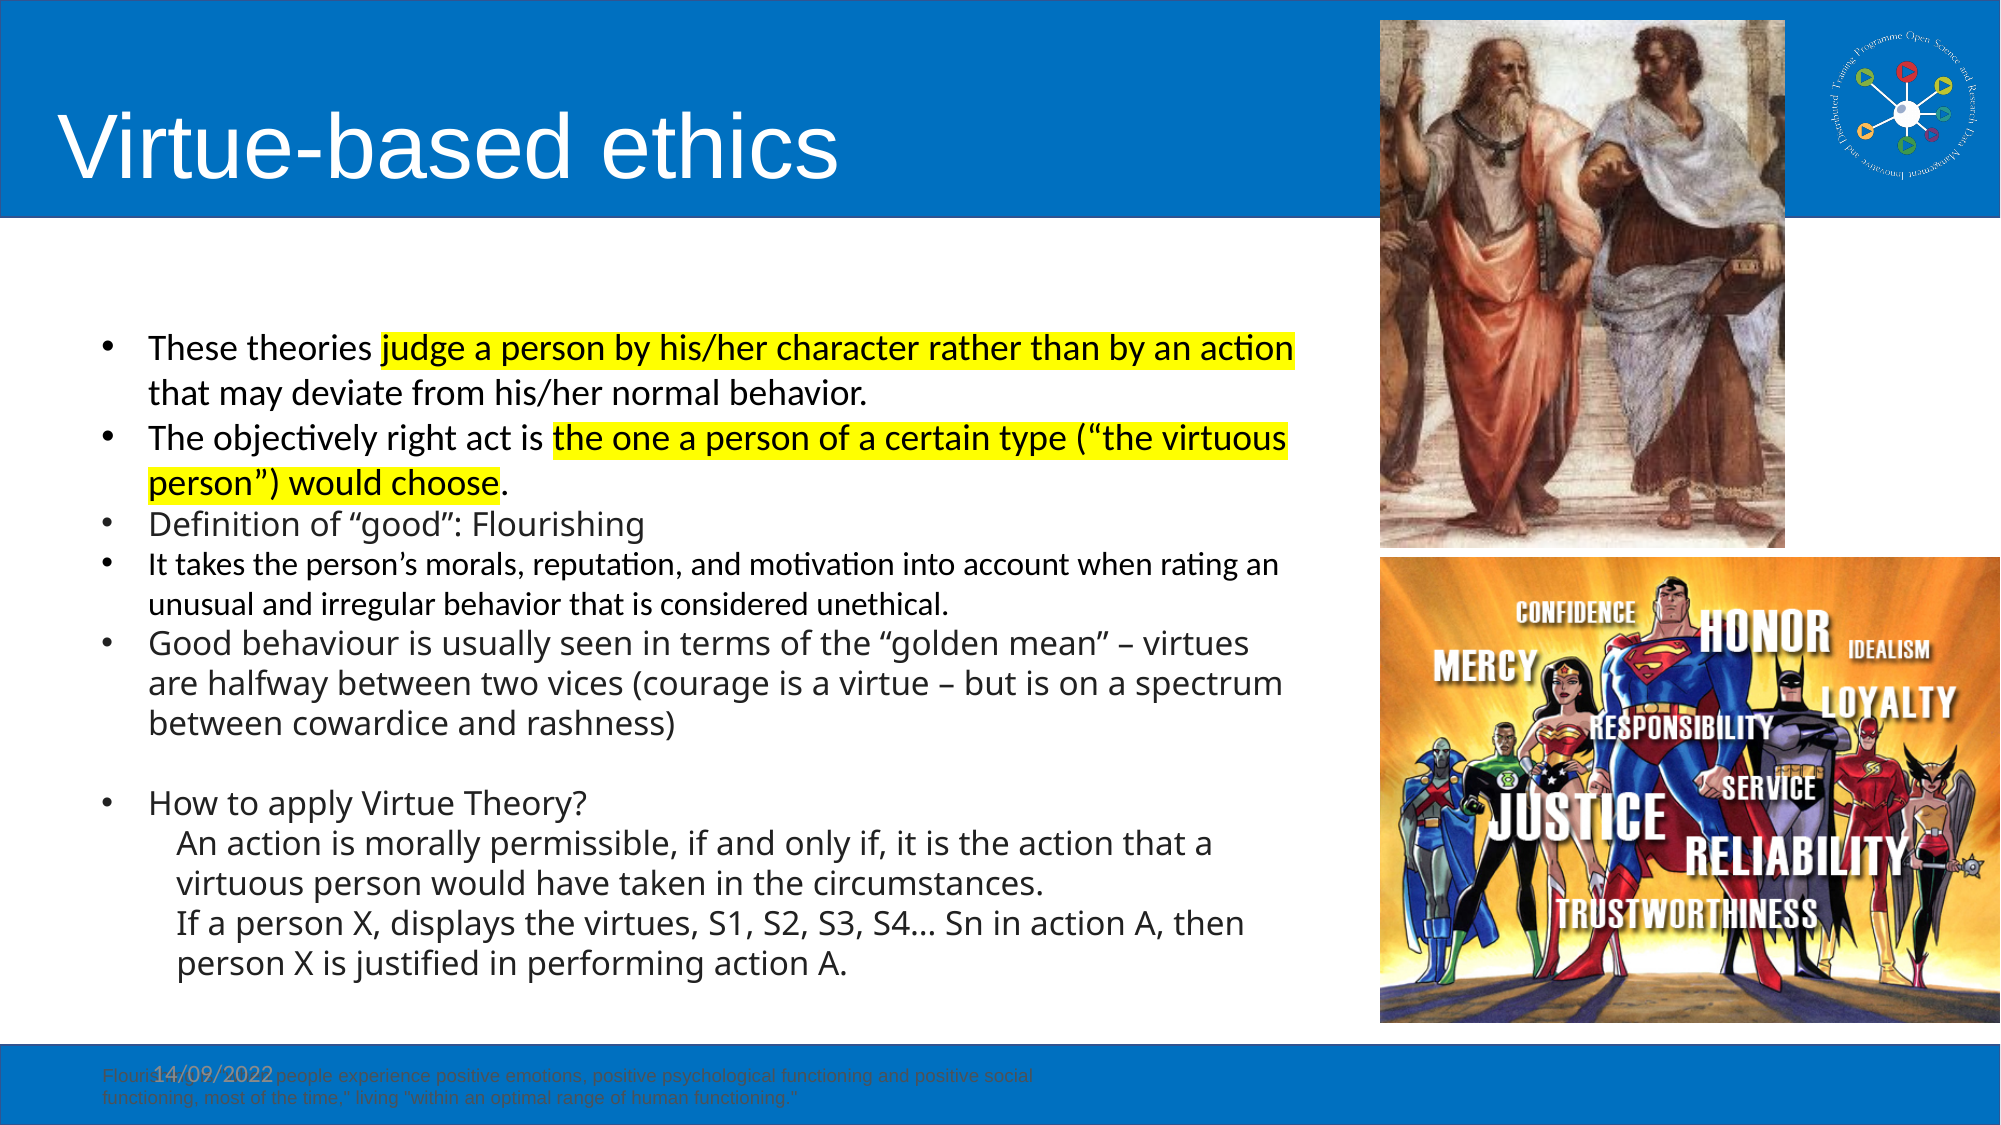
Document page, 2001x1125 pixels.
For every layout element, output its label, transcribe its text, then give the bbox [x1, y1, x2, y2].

slide_number 16 [1412, 1042, 1863, 1103]
text_box Flourishing is "when people experience positive emotions, positive psychological functioning and positive social functioning, most of the time," living "within an optimal range of human functioning." [87, 1056, 1089, 1116]
picture [1380, 20, 1785, 548]
picture [1380, 557, 2000, 1023]
footer Ethical Issues related to data [662, 1042, 1338, 1103]
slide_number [137, 1042, 588, 1103]
picture [1830, 31, 1977, 180]
title Virtue-based ethics [42, 30, 1380, 269]
text_box These theories judge a person by his/her character rather than by an action that may deviate from his/her normal behavior. The objectively right act is the one a person of a certain type (“the virtuous person”) would choose. Definition of “good”: Flourishing It takes the person’s morals, reputation, and motivation into account when rating an unusual and irregular behavior that is considered unethical. Good behaviour is usually seen in terms of the “golden mean” – virtues are halfway between two vices (courage is a virtue – but is on a spectrum between cowardice and rashness) How to apply Virtue Theory? An action is morally permissible, if and only if, it is the action that a virtuous person would have taken in the circumstances. If a person X, displays the virtues, S1, S2, S3, S4… Sn in action A, then person X is justified in performing action A. [11, 315, 1320, 990]
